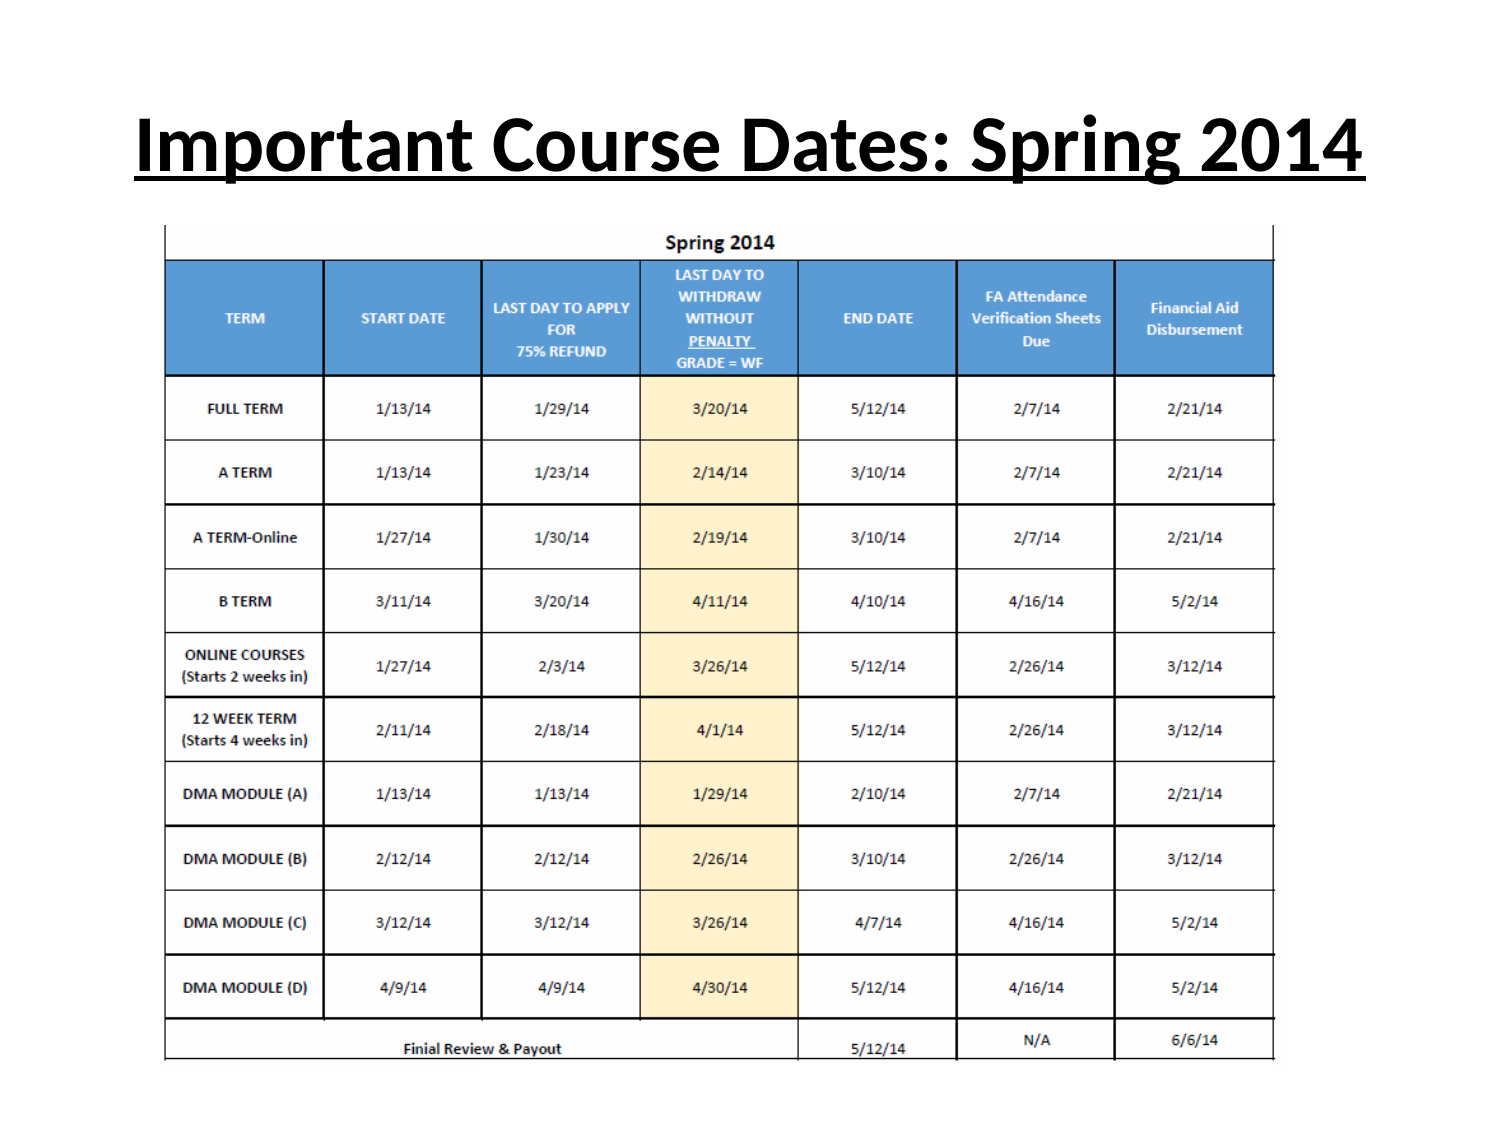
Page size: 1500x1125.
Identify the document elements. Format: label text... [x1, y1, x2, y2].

title Important Course Dates: Spring 2014 [75, 45, 1425, 233]
picture [162, 224, 1288, 1071]
